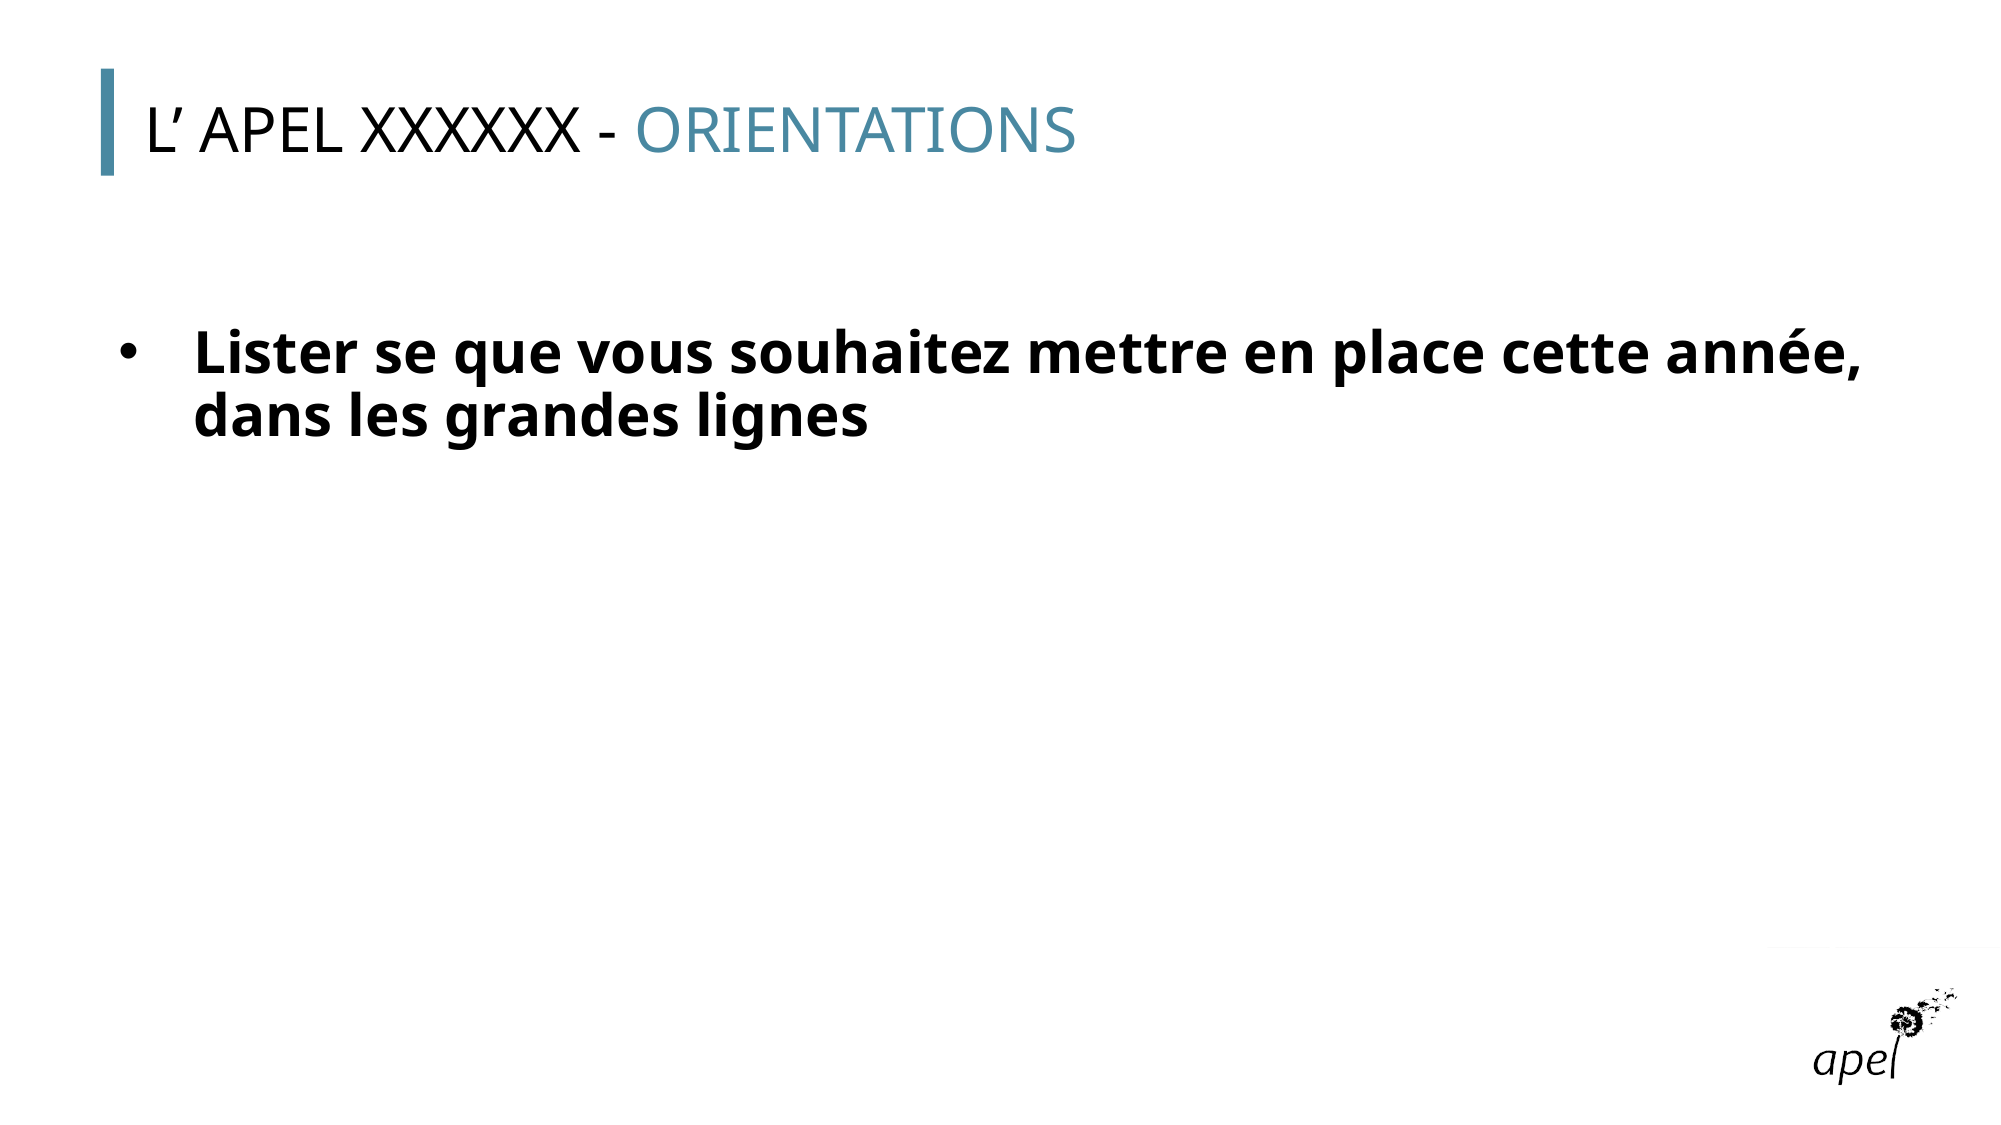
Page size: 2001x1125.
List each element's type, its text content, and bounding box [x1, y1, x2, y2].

picture [1759, 947, 2000, 1125]
text_box Lister se que vous souhaitez mettre en place cette année, dans les grandes lignes [84, 315, 1888, 996]
text_box L’ APEL XXXXXX - ORIENTATIONS [129, 63, 1707, 176]
text_box [100, 68, 115, 177]
